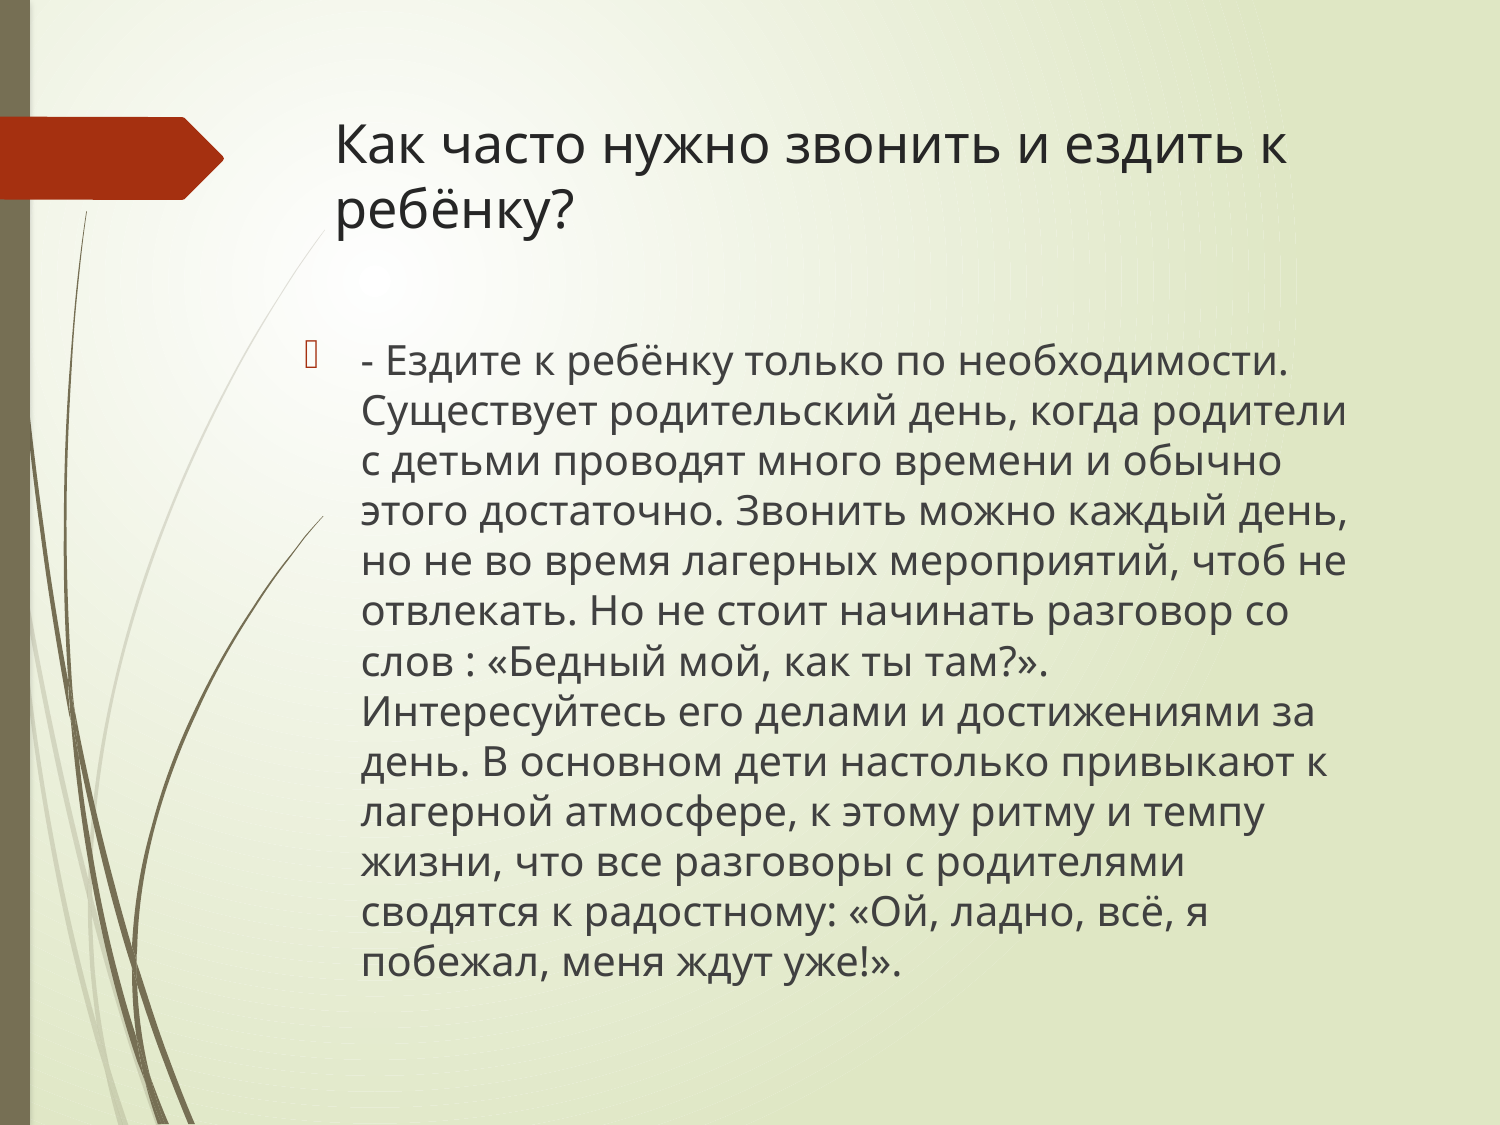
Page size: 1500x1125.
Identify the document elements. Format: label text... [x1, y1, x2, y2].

title Как часто нужно звонить и ездить к ребёнку? [319, 102, 1400, 313]
list - Ездите к ребёнку только по необходимости. Существует родительский день, когда родители с детьми проводят много времени и обычно этого достаточно. Звонить можно каждый день, но не во время лагерных мероприятий, чтоб не отвлекать. Но не стоит начинать разговор со слов : «Бедный мой, как ты там?». Интересуйтесь его делами и достижениями за день. В основном дети настолько привыкают к лагерной атмосфере, к этому ритму и темпу жизни, что все разговоры с родителями сводятся к радостному: «Ой, ладно, всё, я побежал, меня ждут уже!». [289, 326, 1371, 1059]
